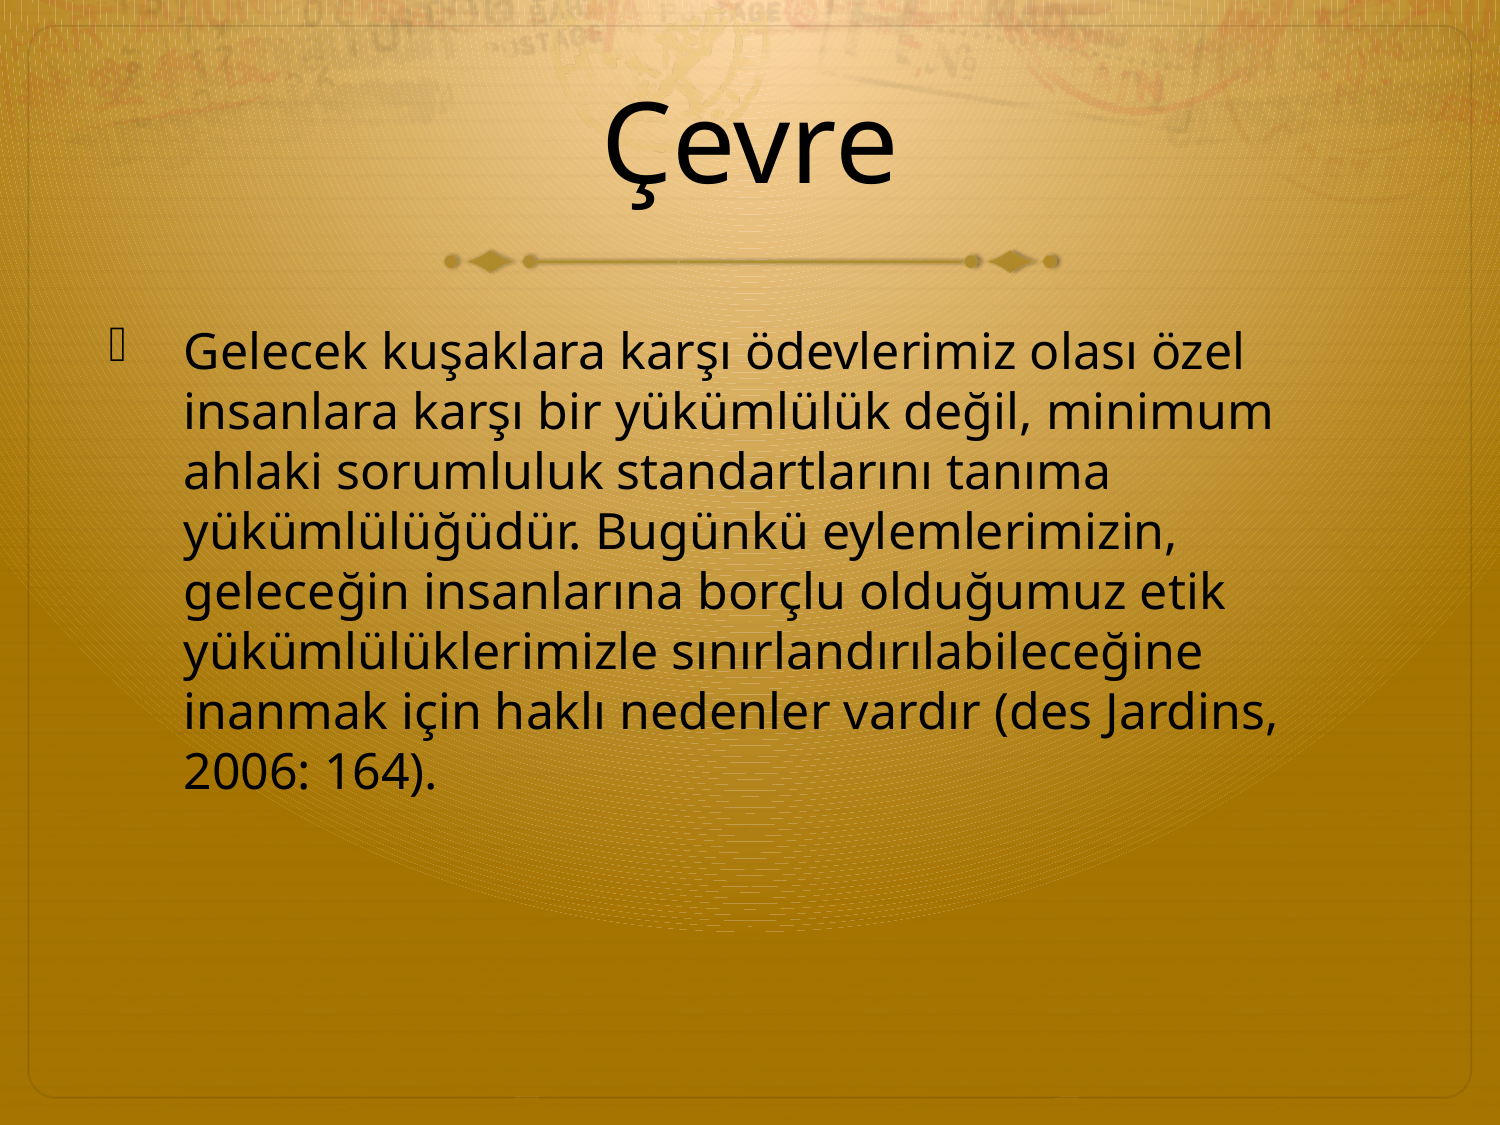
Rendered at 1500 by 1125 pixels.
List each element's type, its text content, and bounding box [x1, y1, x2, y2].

picture [0, 0, 1500, 1125]
list Gelecek kuşaklara karşı ödevlerimiz olası özel insanlara karşı bir yükümlülük değil, minimum ahlaki sorumluluk standartlarını tanıma yükümlülüğüdür. Bugünkü eylemlerimizin, geleceğin insanlarına borçlu olduğumuz etik yükümlülüklerimizle sınırlandırılabileceğine inanmak için haklı nedenler vardır (des Jardins, 2006: 164). [93, 312, 1407, 988]
title Çevre [93, 45, 1407, 233]
